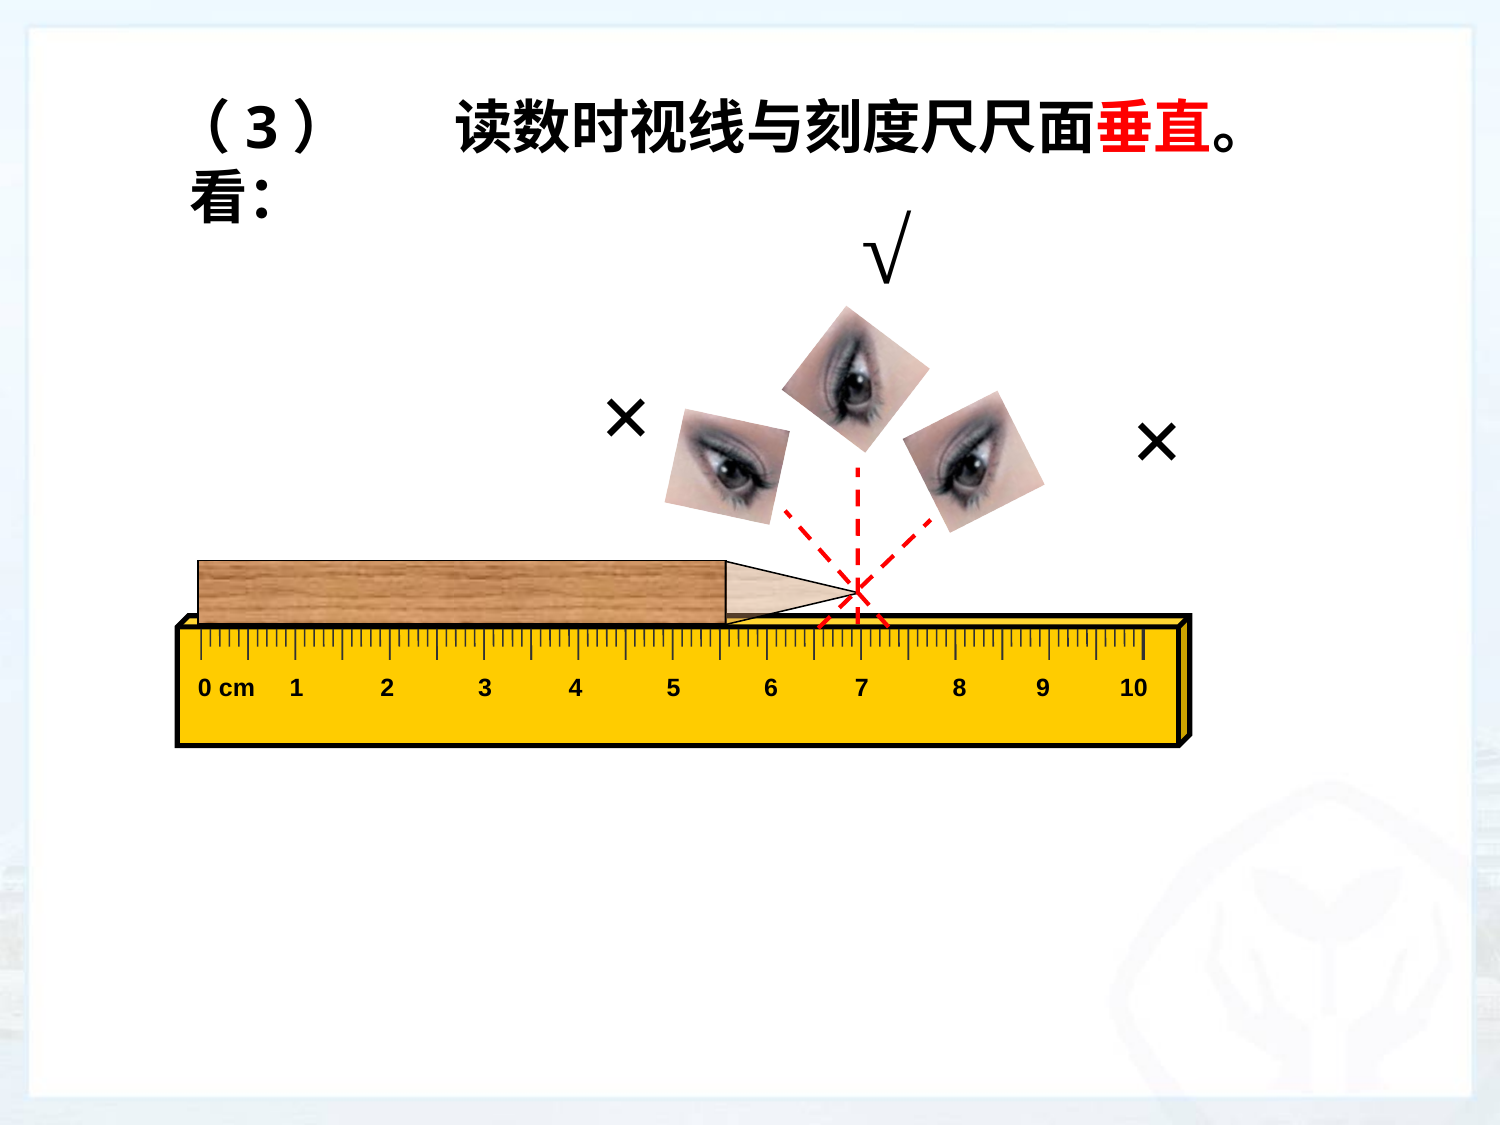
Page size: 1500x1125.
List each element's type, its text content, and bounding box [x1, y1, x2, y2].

text_box × [531, 349, 721, 475]
text_box × [1063, 372, 1253, 498]
picture [0, 0, 1500, 1125]
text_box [177, 560, 1191, 746]
text_box （3）看： [115, 82, 381, 238]
text_box 读数时视线与刻度尺尺面垂直。 [439, 82, 1299, 168]
text_box √ [791, 183, 981, 309]
